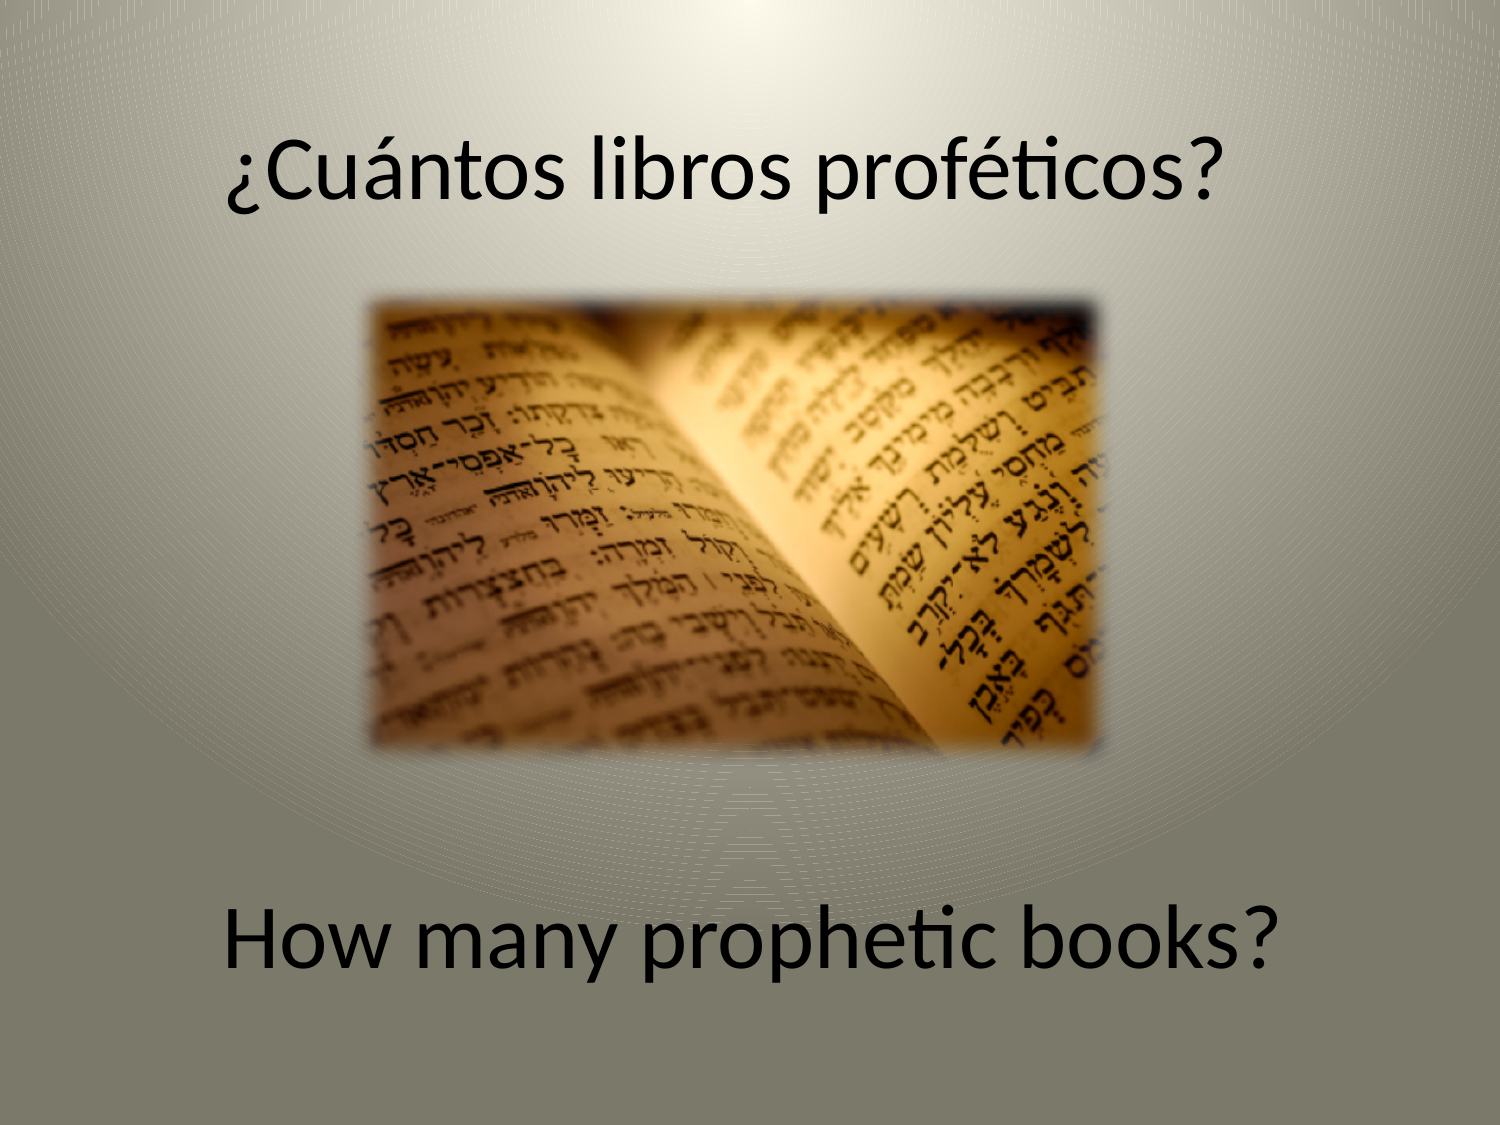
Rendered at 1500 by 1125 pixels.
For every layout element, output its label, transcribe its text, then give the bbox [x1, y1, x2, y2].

title ¿Cuántos libros proféticos? How many prophetic books? [62, 99, 1463, 650]
picture [349, 281, 1117, 769]
